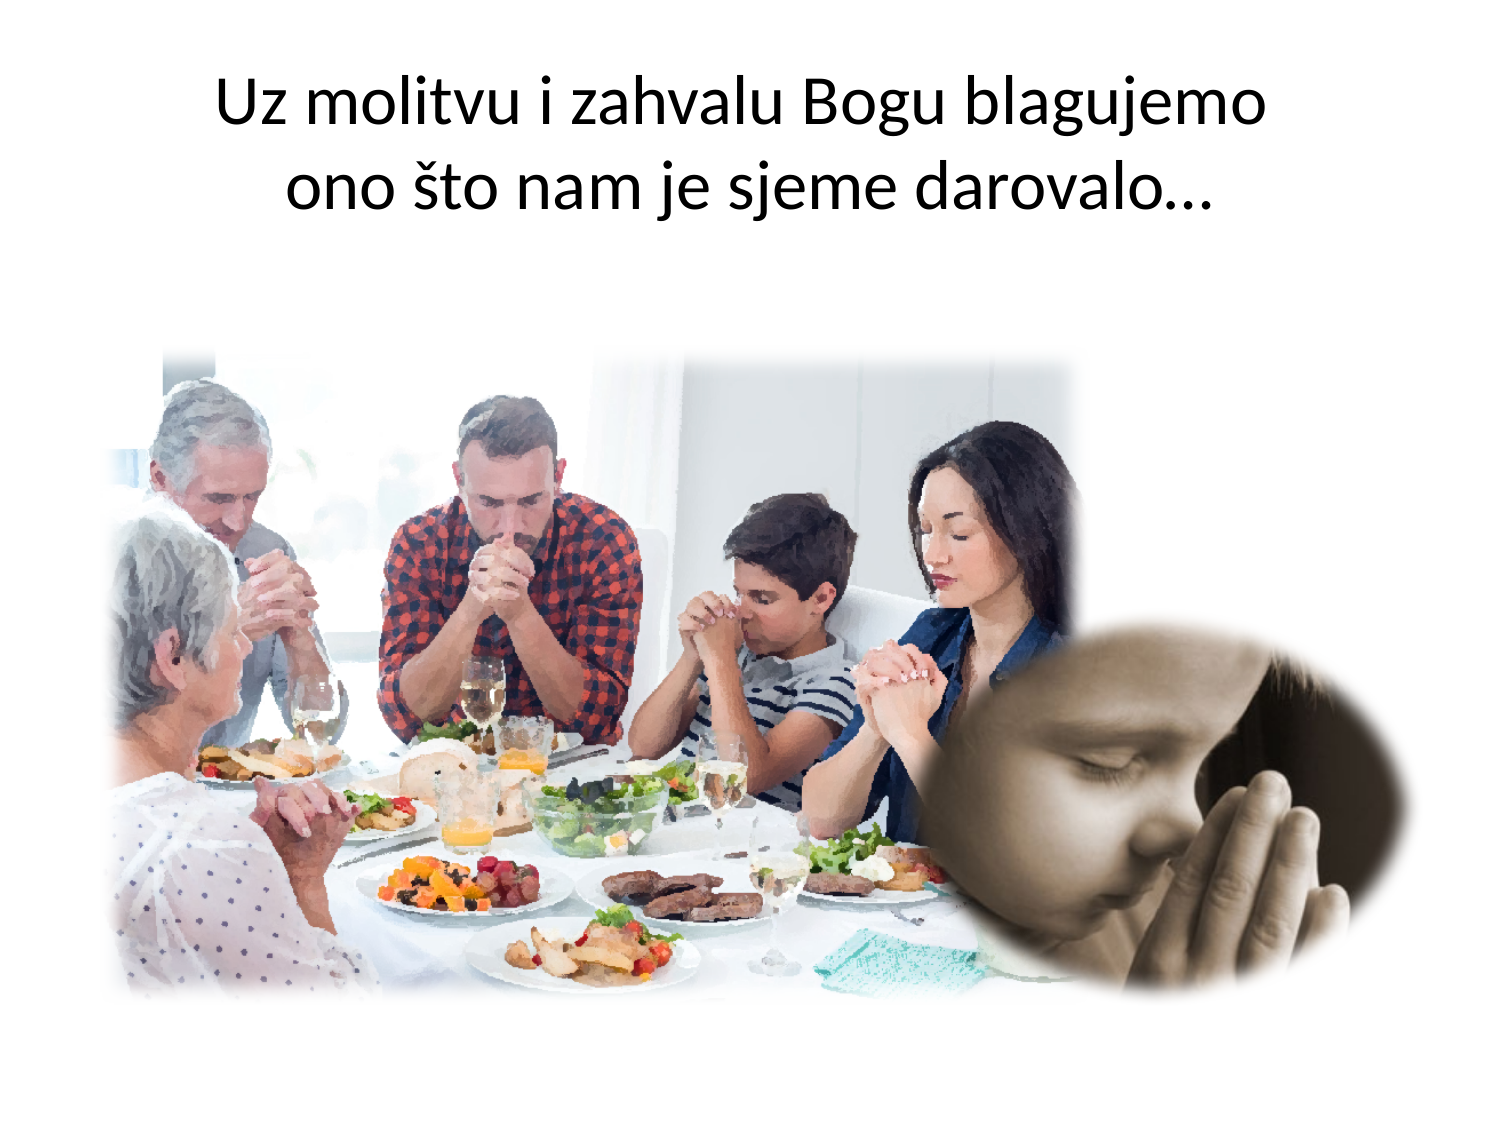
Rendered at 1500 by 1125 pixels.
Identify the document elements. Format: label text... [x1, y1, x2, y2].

picture [100, 344, 1425, 1007]
title Uz molitvu i zahvalu Bogu blagujemo ono što nam je sjeme darovalo… [75, 45, 1425, 233]
